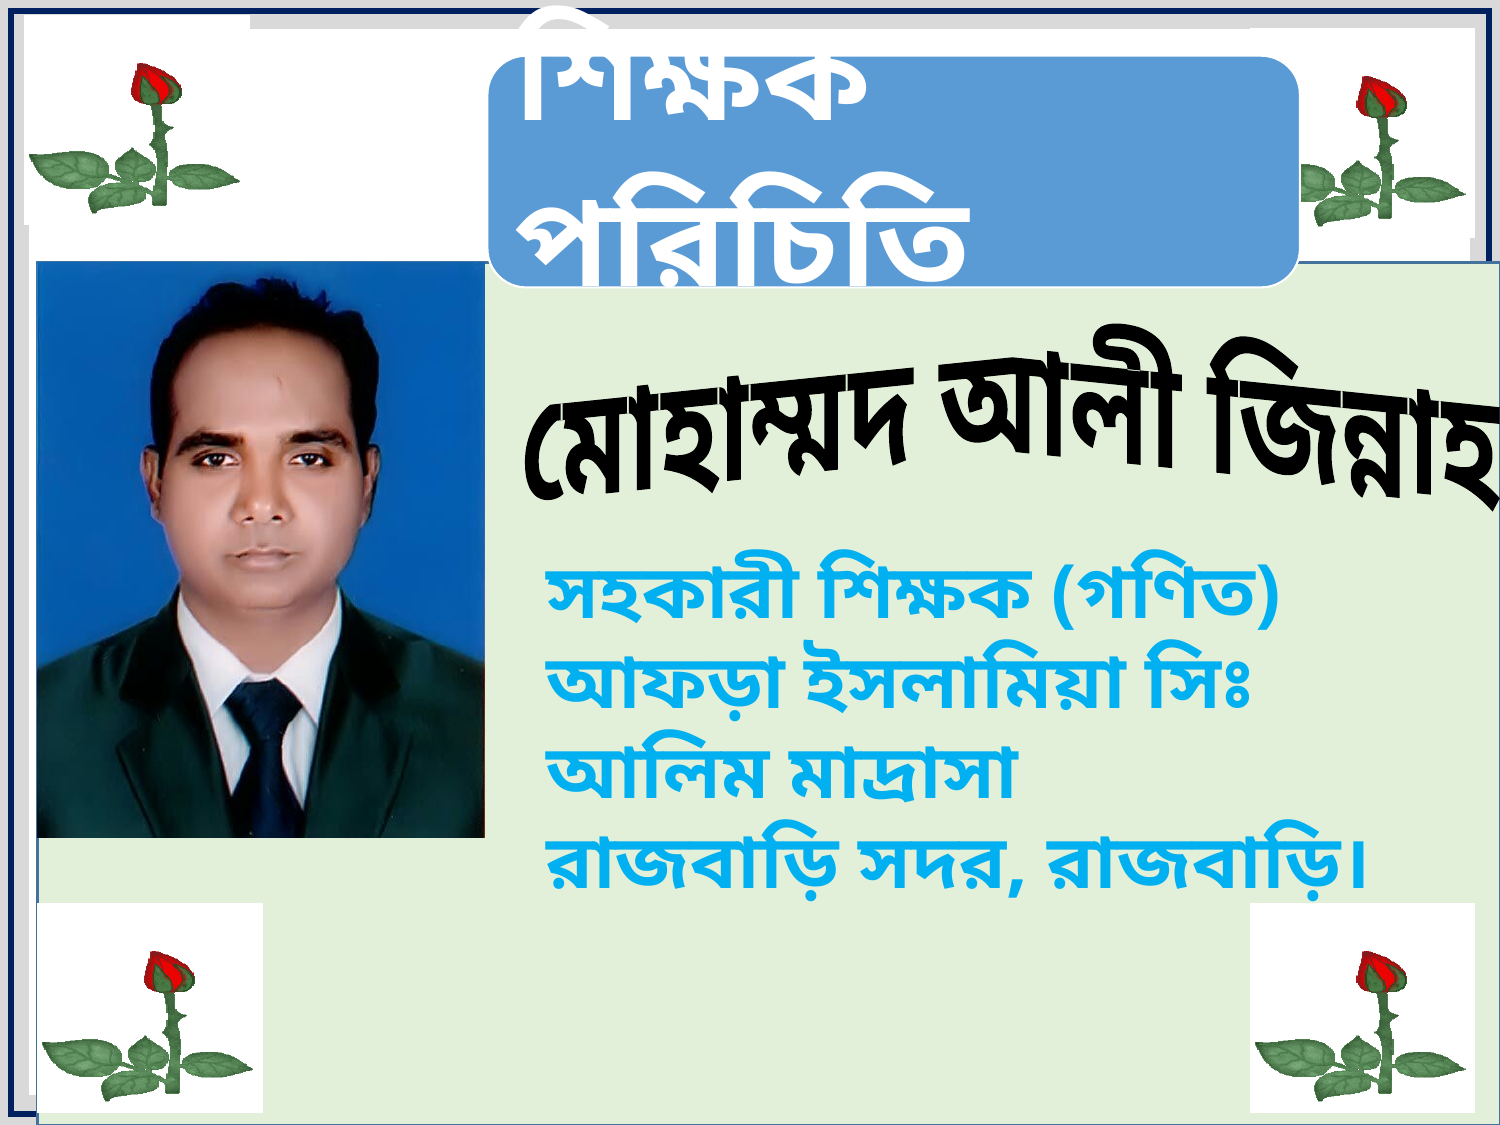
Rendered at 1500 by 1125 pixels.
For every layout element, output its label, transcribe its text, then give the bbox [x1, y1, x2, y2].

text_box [487, 55, 1300, 288]
text_box [36, 261, 1500, 1125]
picture [24, 15, 250, 225]
picture [1249, 903, 1475, 1113]
text_box সহকারী শিক্ষক (গণিত) আফড়া ইসলামিয়া সিঃ আলিম মাদ্রাসা রাজবাড়ি সদর, রাজবাড়ি। [531, 445, 1463, 1001]
picture [1249, 28, 1475, 238]
picture [37, 903, 263, 1113]
picture [37, 262, 485, 838]
